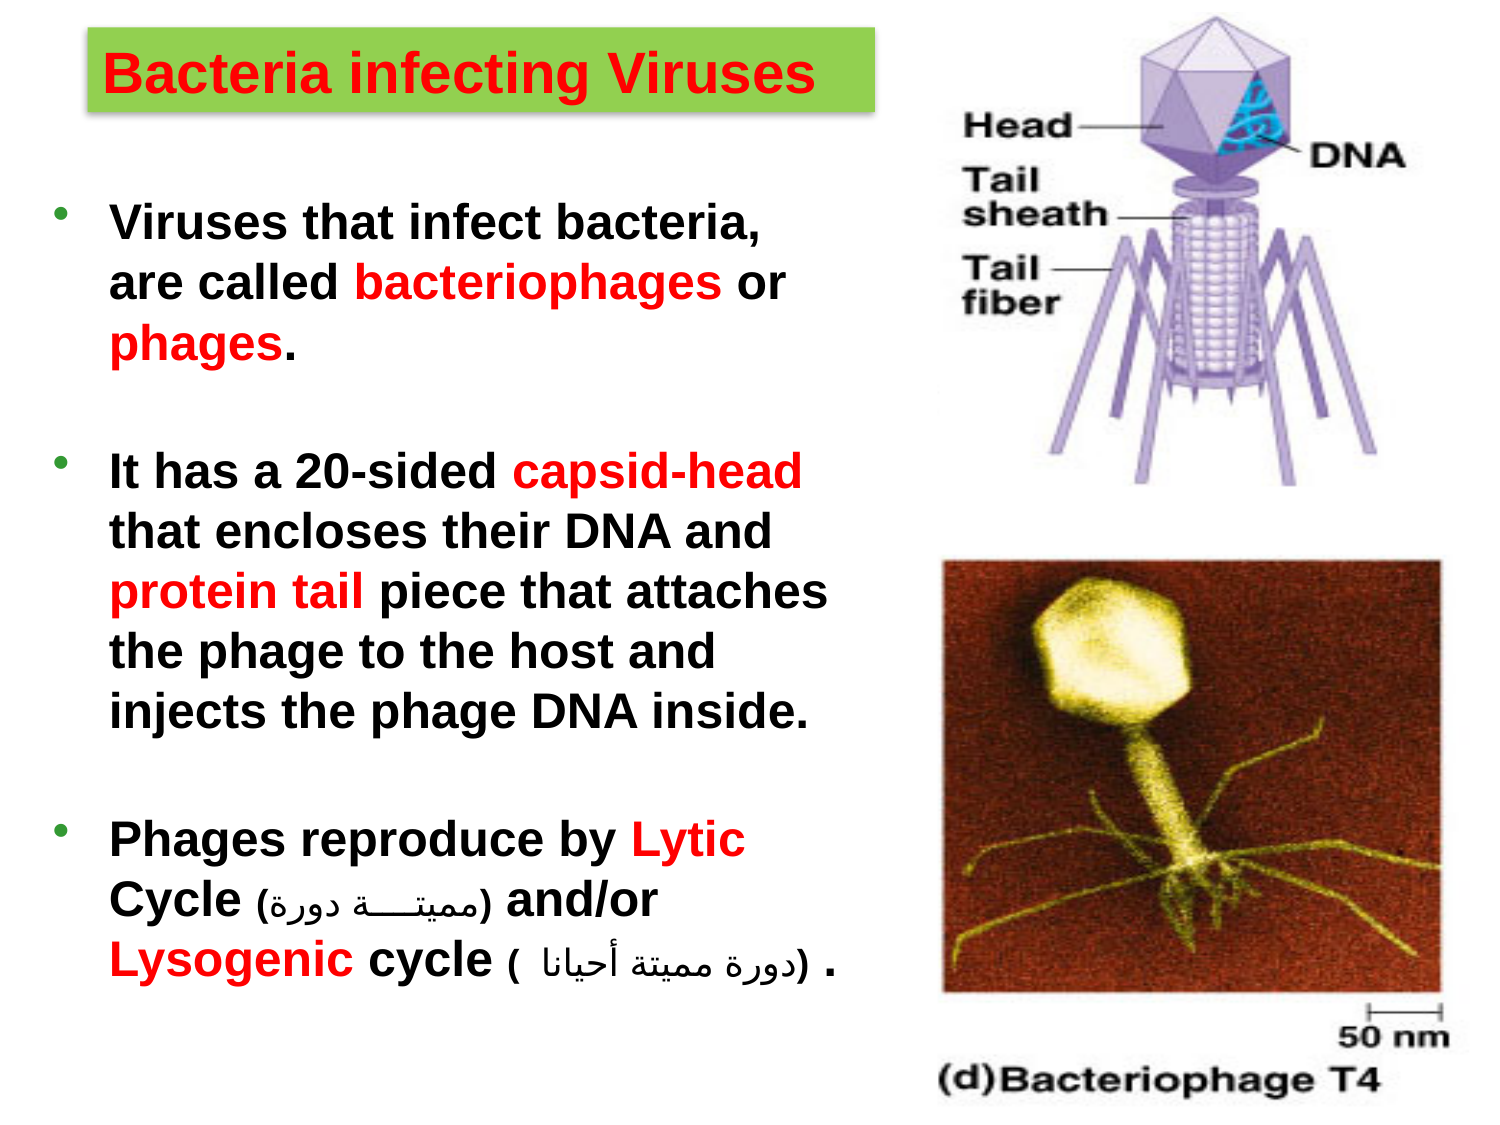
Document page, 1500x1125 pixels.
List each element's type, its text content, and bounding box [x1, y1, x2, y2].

picture [937, 12, 1470, 1113]
list Viruses that infect bacteria, are called bacteriophages or phages. It has a 20-sided capsid-head that encloses their DNA and protein tail piece that attaches the phage to the host and injects the phage DNA inside. Phages reproduce by Lytic Cycle (مميتــــة دورة) and/or Lysogenic cycle ( دورة مميتة أحيانا) . [37, 112, 863, 995]
text_box Bacteria infecting Viruses [87, 27, 875, 113]
